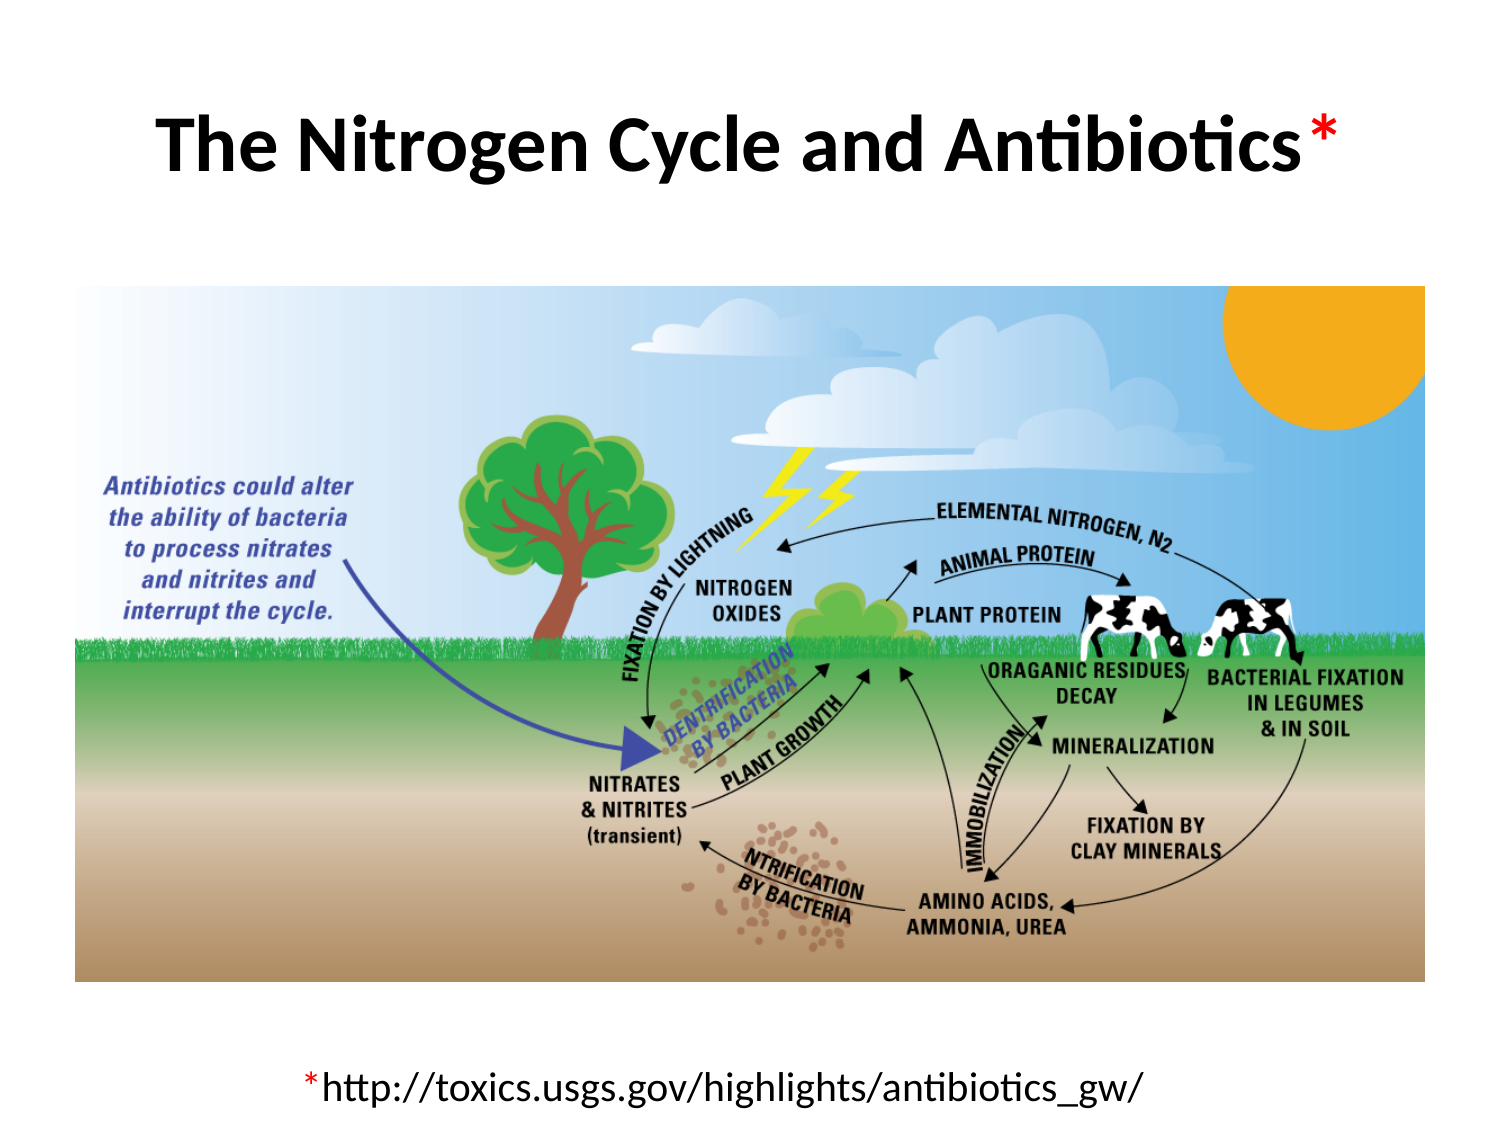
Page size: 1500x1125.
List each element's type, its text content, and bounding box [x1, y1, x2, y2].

title The Nitrogen Cycle and Antibiotics* [75, 45, 1425, 233]
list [74, 262, 1426, 1006]
text_box *http://toxics.usgs.gov/highlights/antibiotics_gw/ [286, 1052, 1160, 1118]
